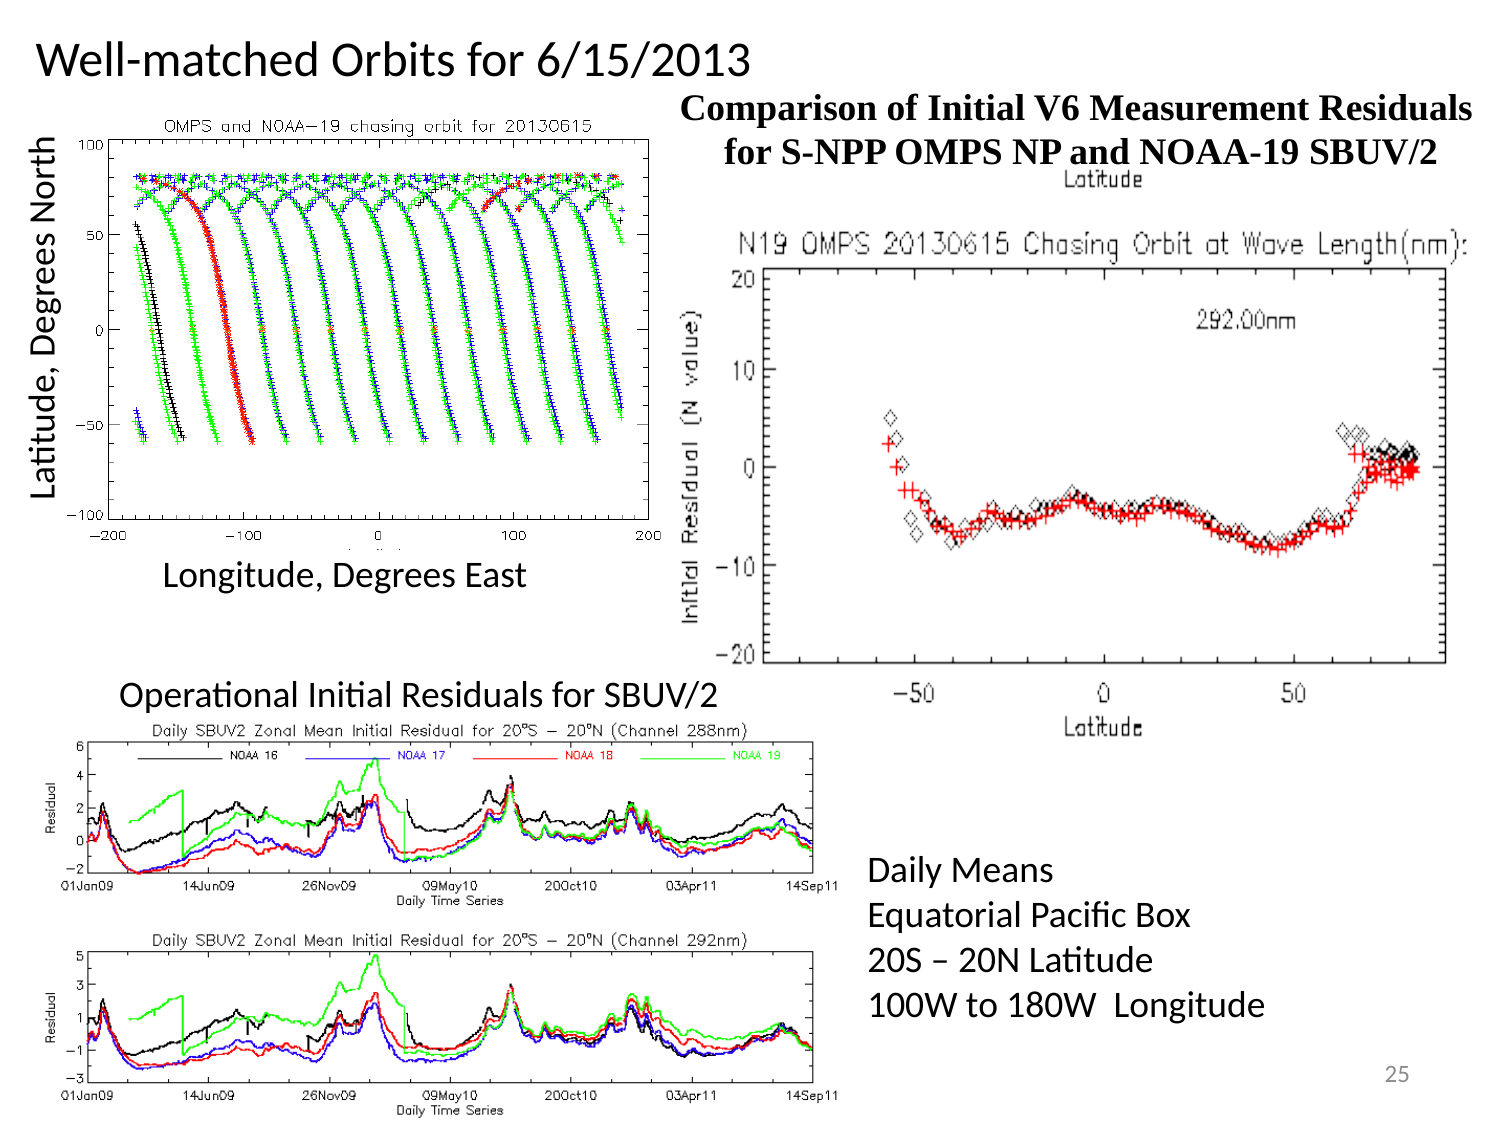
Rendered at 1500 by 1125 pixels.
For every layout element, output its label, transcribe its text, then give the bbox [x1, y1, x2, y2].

text_box Daily Means Equatorial Pacific Box 20S – 20N Latitude 100W to 180W Longitude [854, 837, 1282, 1033]
title Well-matched Orbits for 6/15/2013 [0, 12, 800, 100]
slide_number 25 [1074, 1042, 1425, 1103]
picture [12, 112, 1500, 1125]
text_box Comparison of Initial V6 Measurement Residuals for S-NPP OMPS NP and NOAA-19 SBUV/2 [637, 49, 1500, 161]
text_box Longitude, Degrees East [162, 585, 575, 595]
text_box Operational Initial Residuals for SBUV/2 [104, 662, 644, 708]
